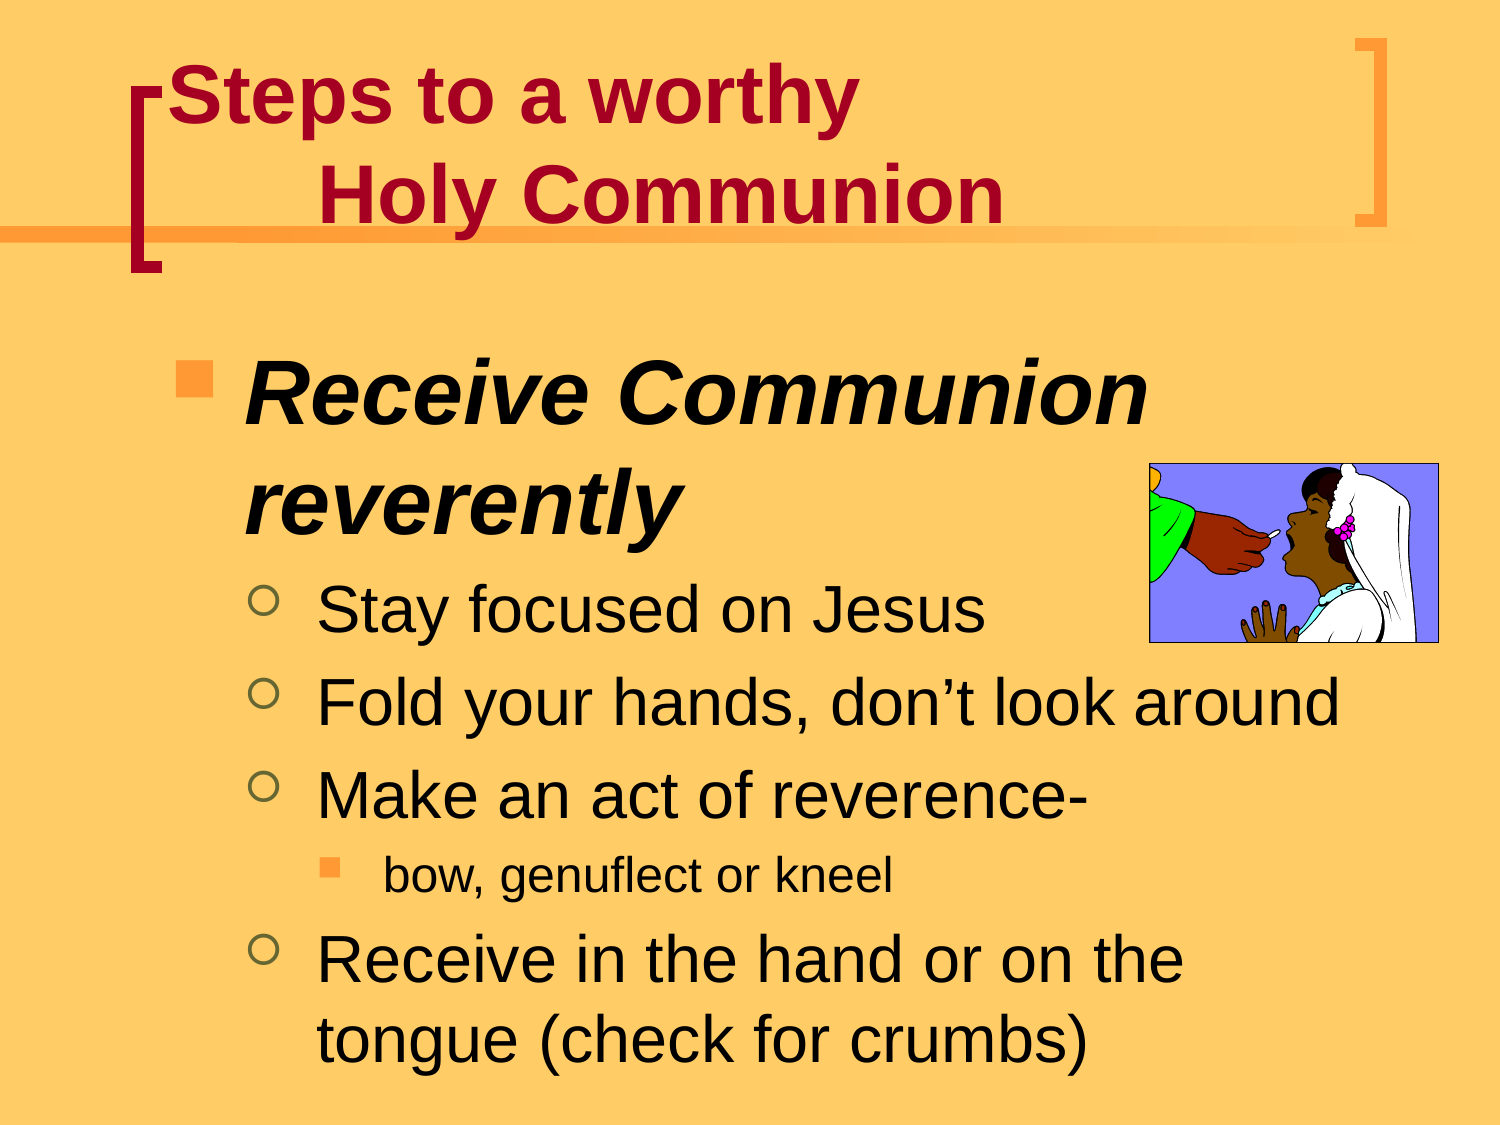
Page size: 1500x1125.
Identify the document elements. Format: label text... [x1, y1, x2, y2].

title Steps to a worthy Holy Communion [152, 15, 1328, 248]
list Receive Communion reverently Stay focused on Jesus Fold your hands, don’t look around Make an act of reverence- bow, genuflect or kneel Receive in the hand or on the tongue (check for crumbs) [155, 324, 1413, 1000]
picture [1148, 462, 1440, 644]
